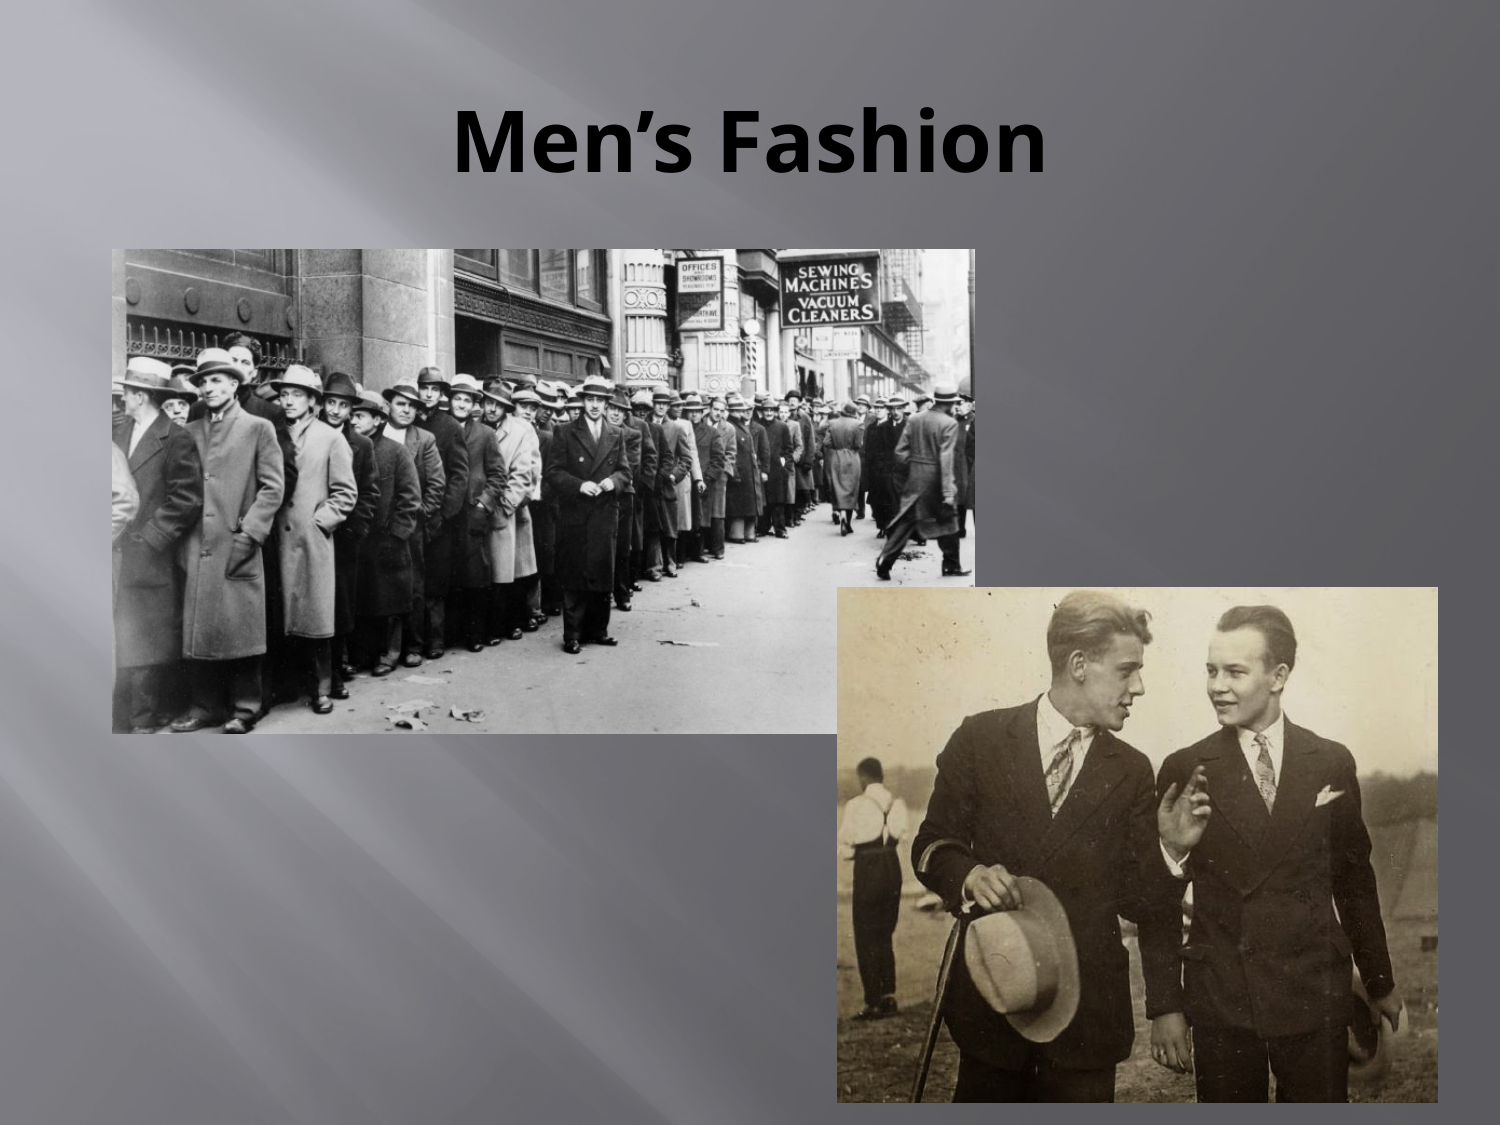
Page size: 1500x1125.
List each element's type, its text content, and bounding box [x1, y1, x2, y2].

title Men’s Fashion [75, 45, 1425, 233]
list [112, 249, 976, 735]
picture [837, 587, 1438, 1104]
